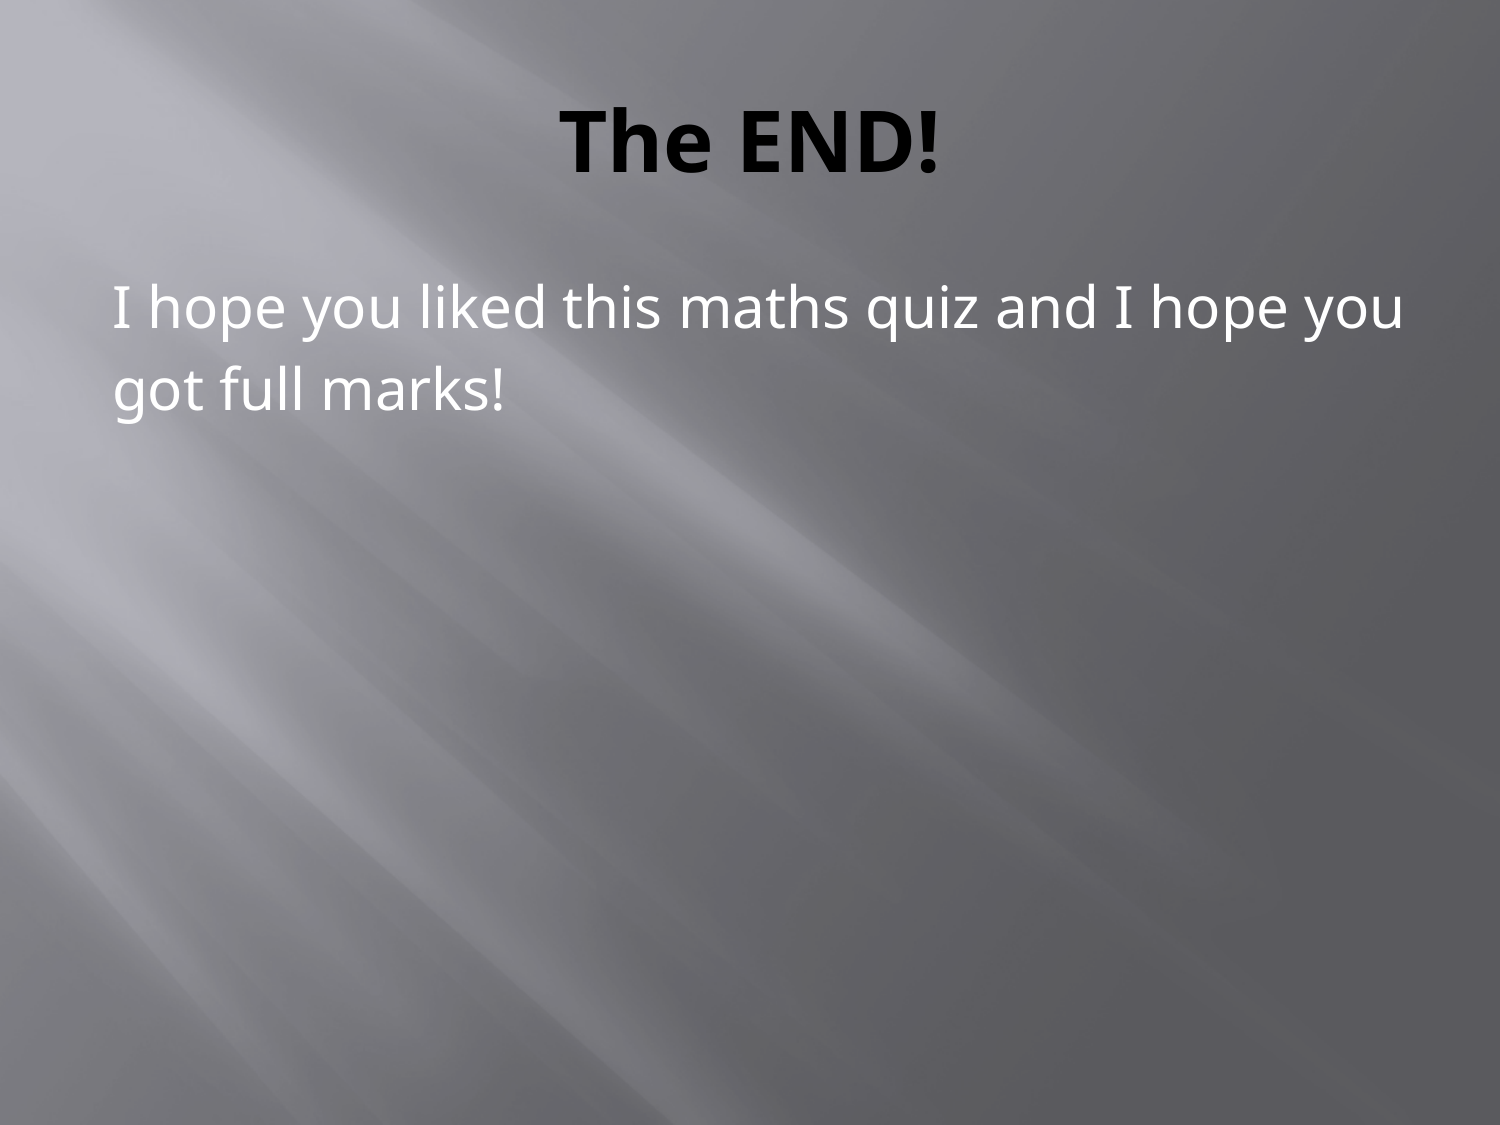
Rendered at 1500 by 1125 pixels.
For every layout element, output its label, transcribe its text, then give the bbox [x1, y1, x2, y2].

list I hope you liked this maths quiz and I hope you got full marks! [75, 262, 1425, 1035]
title The END! [75, 45, 1425, 233]
